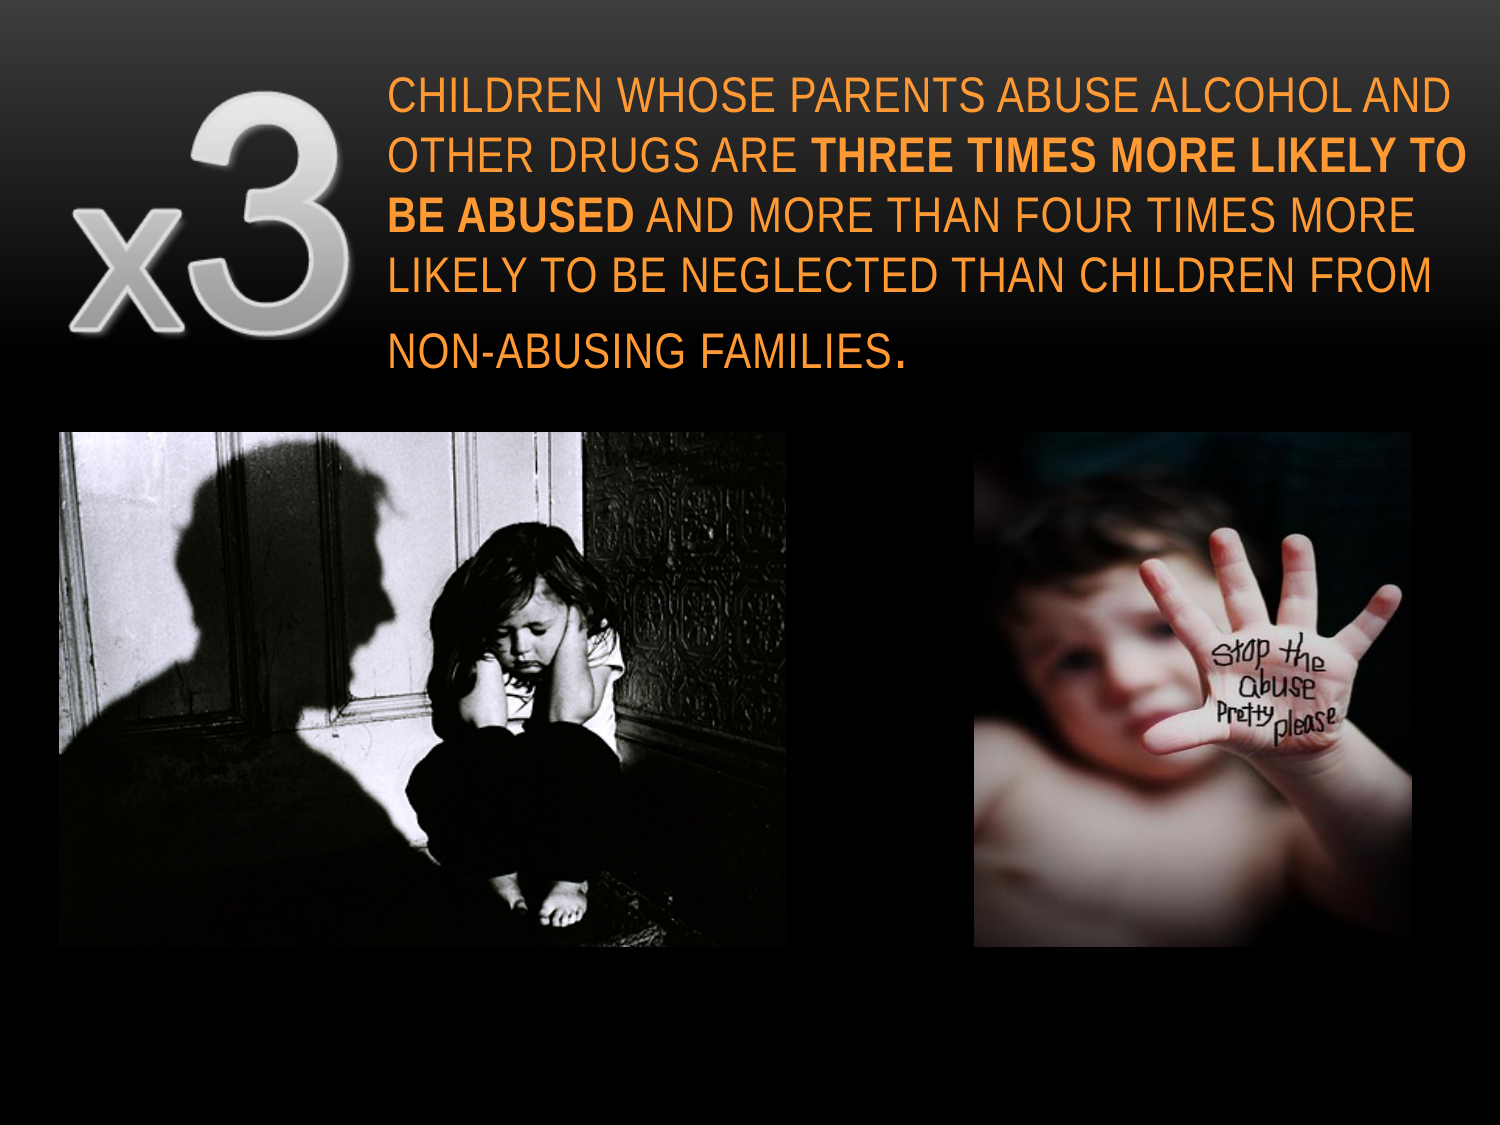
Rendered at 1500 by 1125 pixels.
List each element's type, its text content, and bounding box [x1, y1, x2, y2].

picture [974, 432, 1413, 947]
title Children whose parents abuse alcohol and other drugs are three times more likely to be abused and more than four times more likely to be neglected than children from non-abusing families. [371, 54, 1500, 278]
picture [58, 432, 786, 947]
picture [64, 89, 356, 341]
